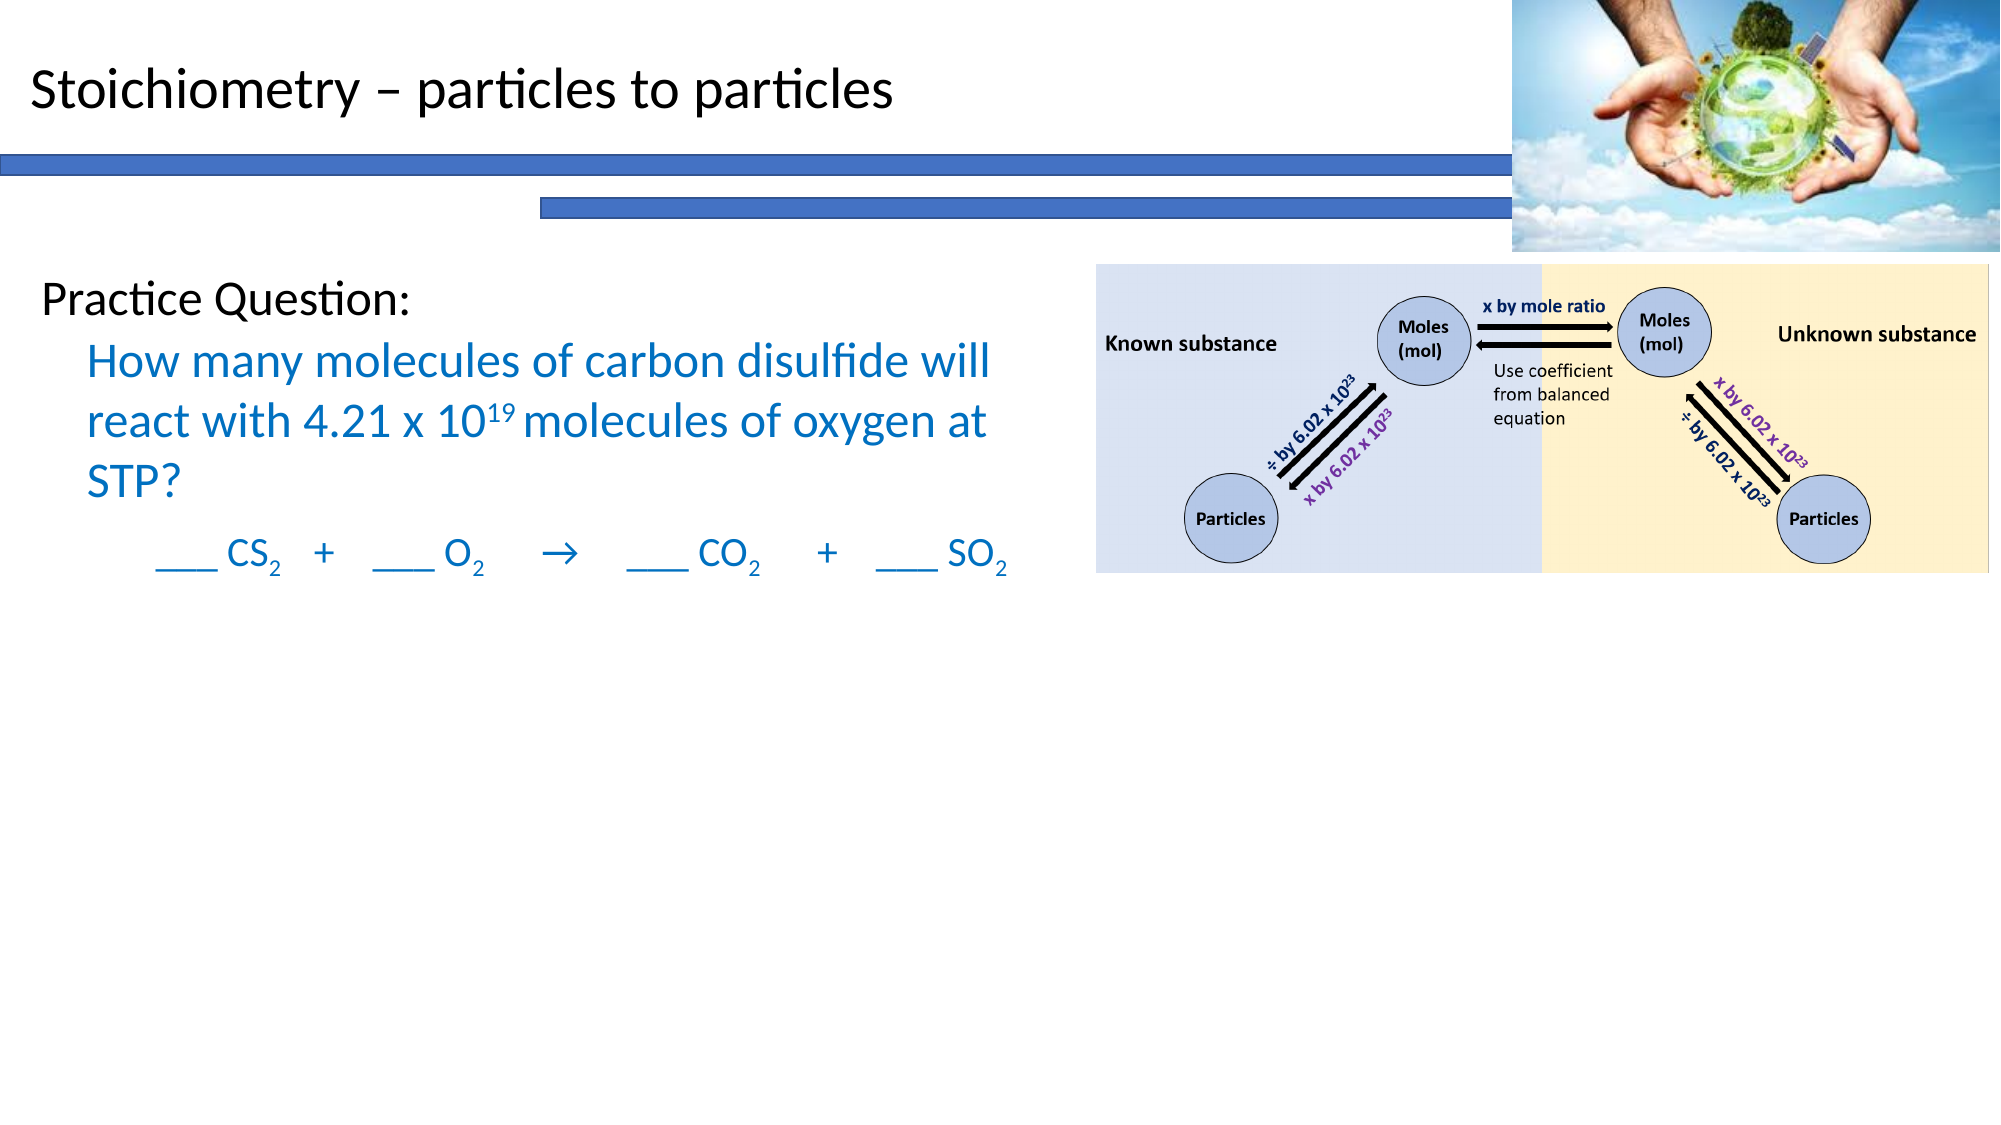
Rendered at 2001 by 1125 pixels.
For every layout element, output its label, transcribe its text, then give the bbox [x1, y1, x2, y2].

picture [1512, 0, 2000, 252]
text_box How many molecules of carbon disulfide will react with 4.21 x 1019 molecules of oxygen at STP? [72, 319, 1031, 515]
picture [1090, 264, 1991, 573]
text_box [540, 197, 1512, 219]
text_box Practice Question: [26, 258, 1219, 334]
text_box Stoichiometry – particles to particles [15, 42, 1152, 128]
text_box [0, 154, 1512, 176]
text_box ___ CS2 + ___ O2 → ___ CO2 + ___ SO2 [140, 516, 1023, 589]
